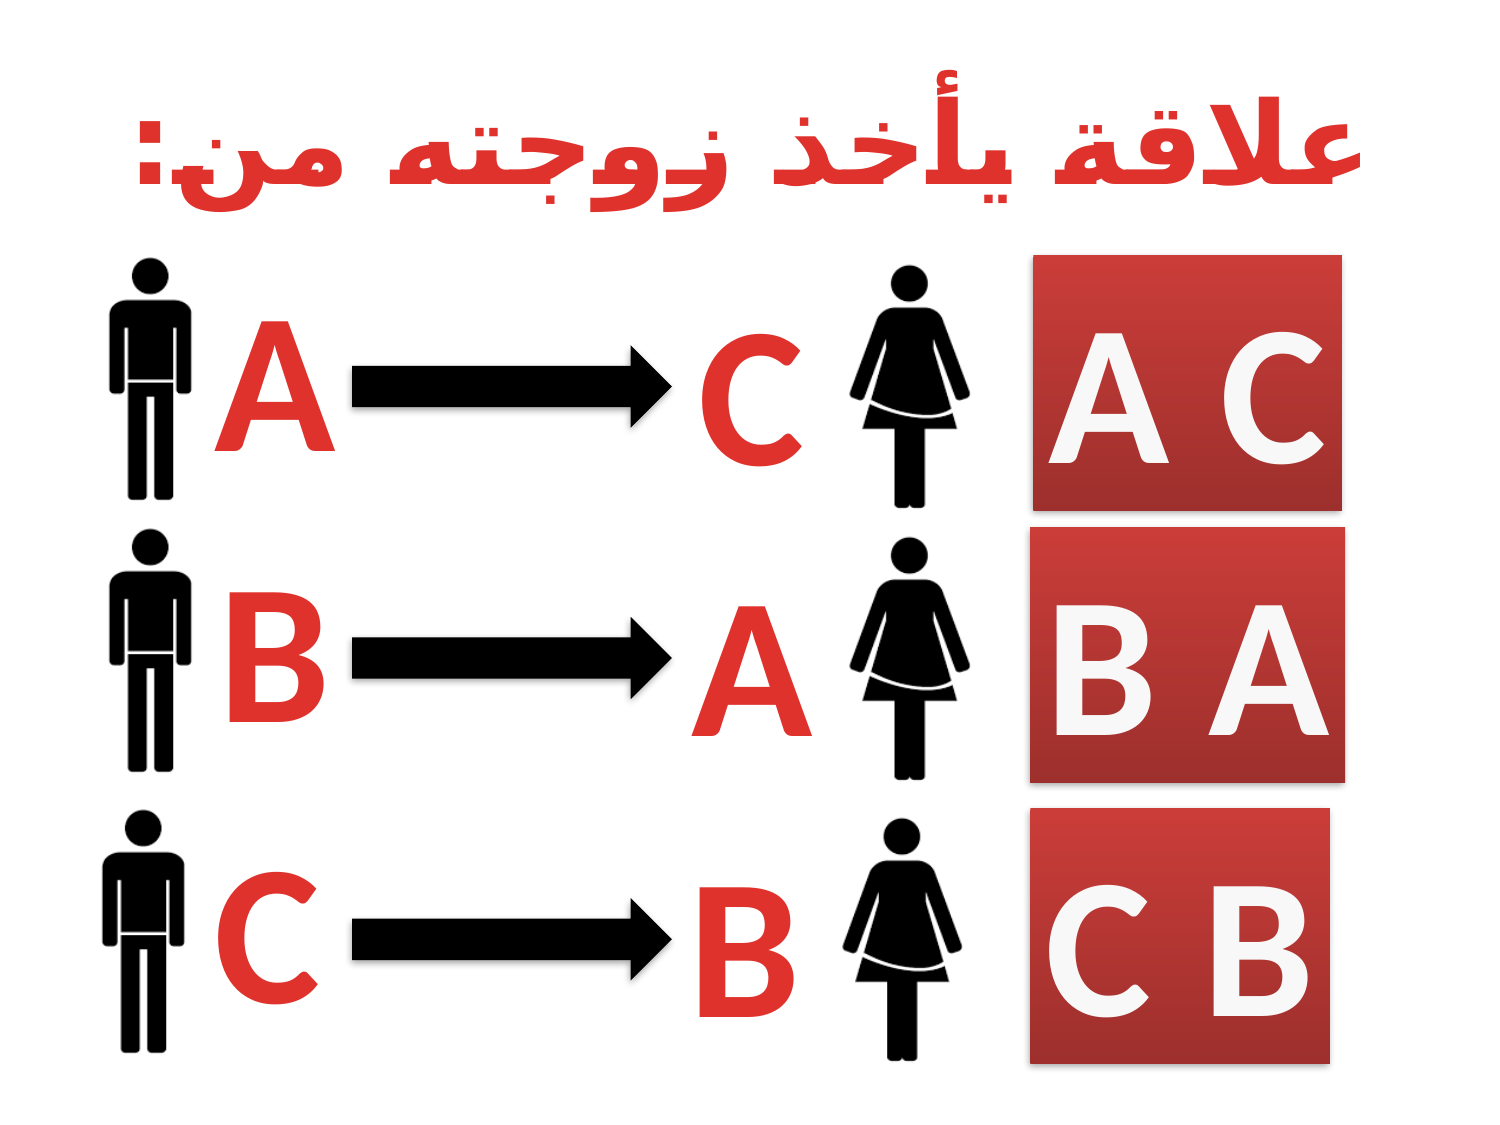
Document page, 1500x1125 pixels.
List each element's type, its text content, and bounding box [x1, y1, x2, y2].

picture [105, 247, 199, 509]
text_box C [683, 257, 820, 513]
text_box B [203, 515, 346, 771]
text_box A C [1033, 255, 1342, 511]
text_box A [676, 529, 828, 785]
text_box [351, 897, 672, 981]
picture [839, 806, 964, 1069]
text_box B [672, 810, 816, 1066]
text_box [351, 345, 672, 428]
text_box C [199, 796, 336, 1052]
text_box A [199, 243, 351, 499]
text_box [351, 616, 672, 700]
picture [847, 253, 971, 516]
title علاقة يأخذ زوجته من: [75, 45, 1425, 233]
picture [97, 800, 191, 1062]
picture [105, 519, 199, 781]
text_box B A [1030, 527, 1346, 783]
picture [847, 525, 971, 787]
text_box C B [1030, 808, 1330, 1064]
